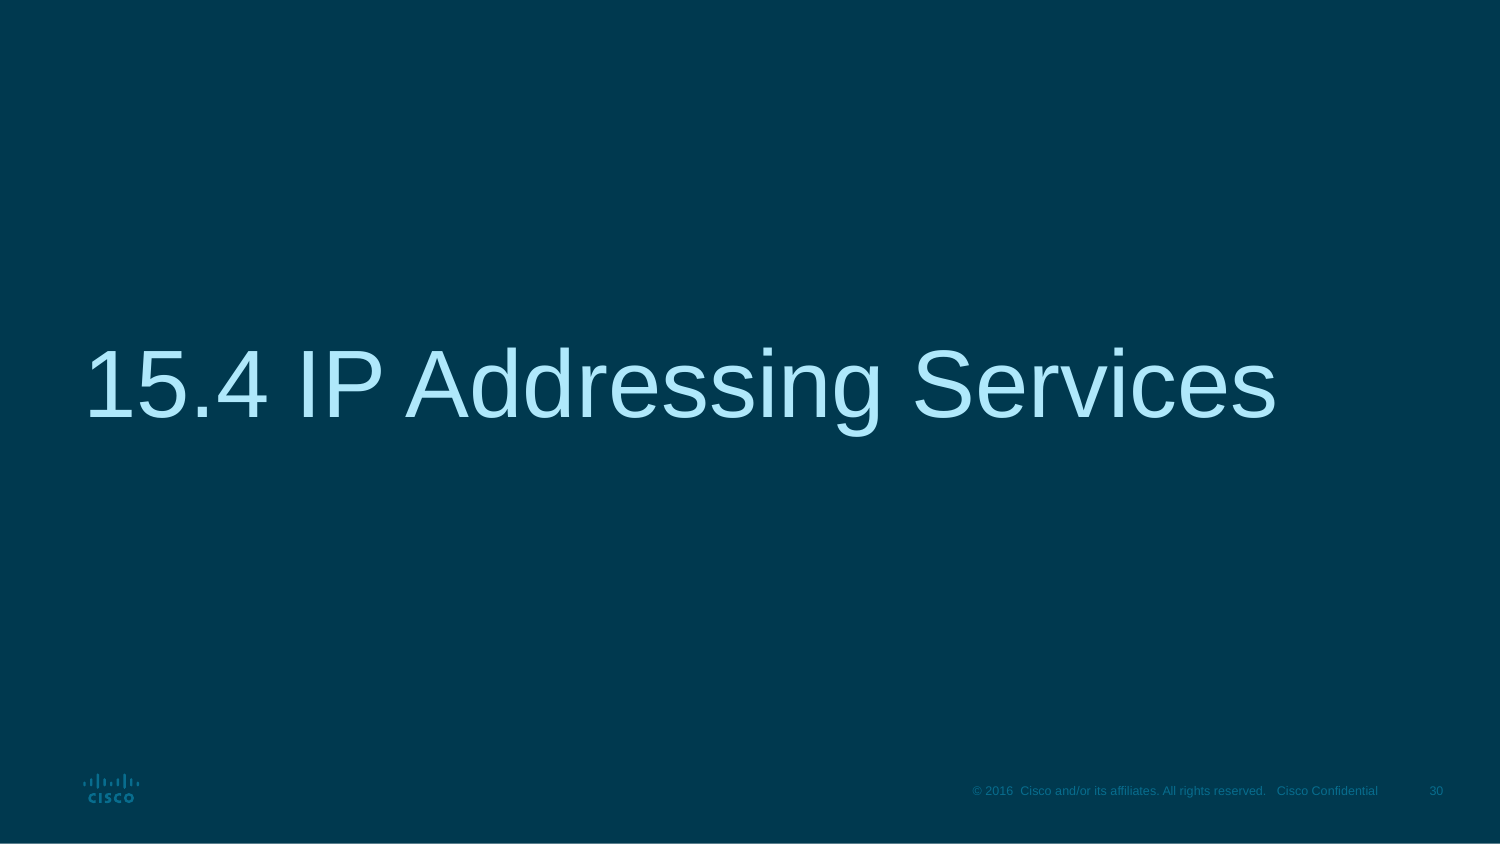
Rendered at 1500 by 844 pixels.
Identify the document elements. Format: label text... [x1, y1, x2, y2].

title 15.4 IP Addressing Services [68, 293, 1427, 446]
